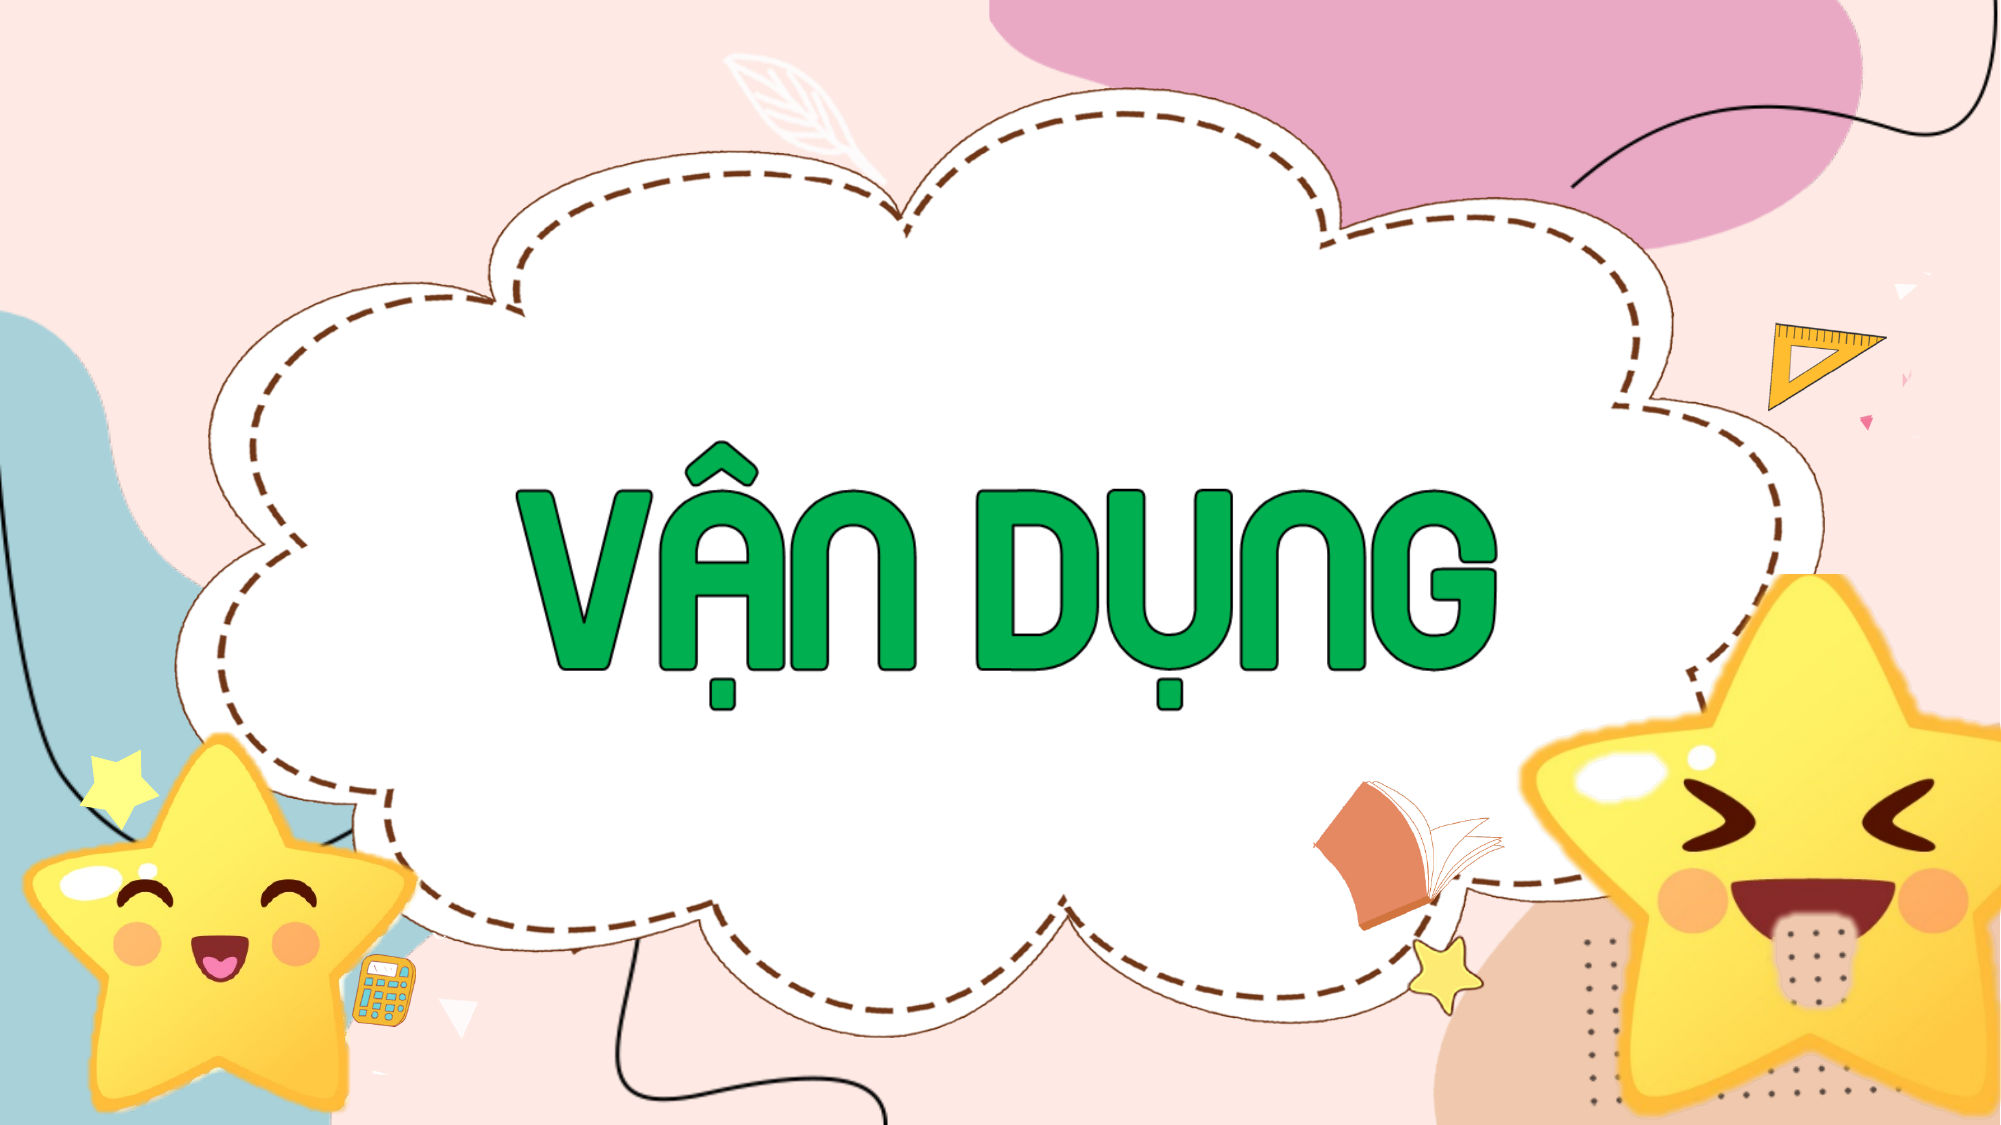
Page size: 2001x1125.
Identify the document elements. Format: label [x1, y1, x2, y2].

text_box [496, 1038, 1442, 1125]
picture [0, 0, 2001, 1125]
text_box [0, 0, 2000, 661]
